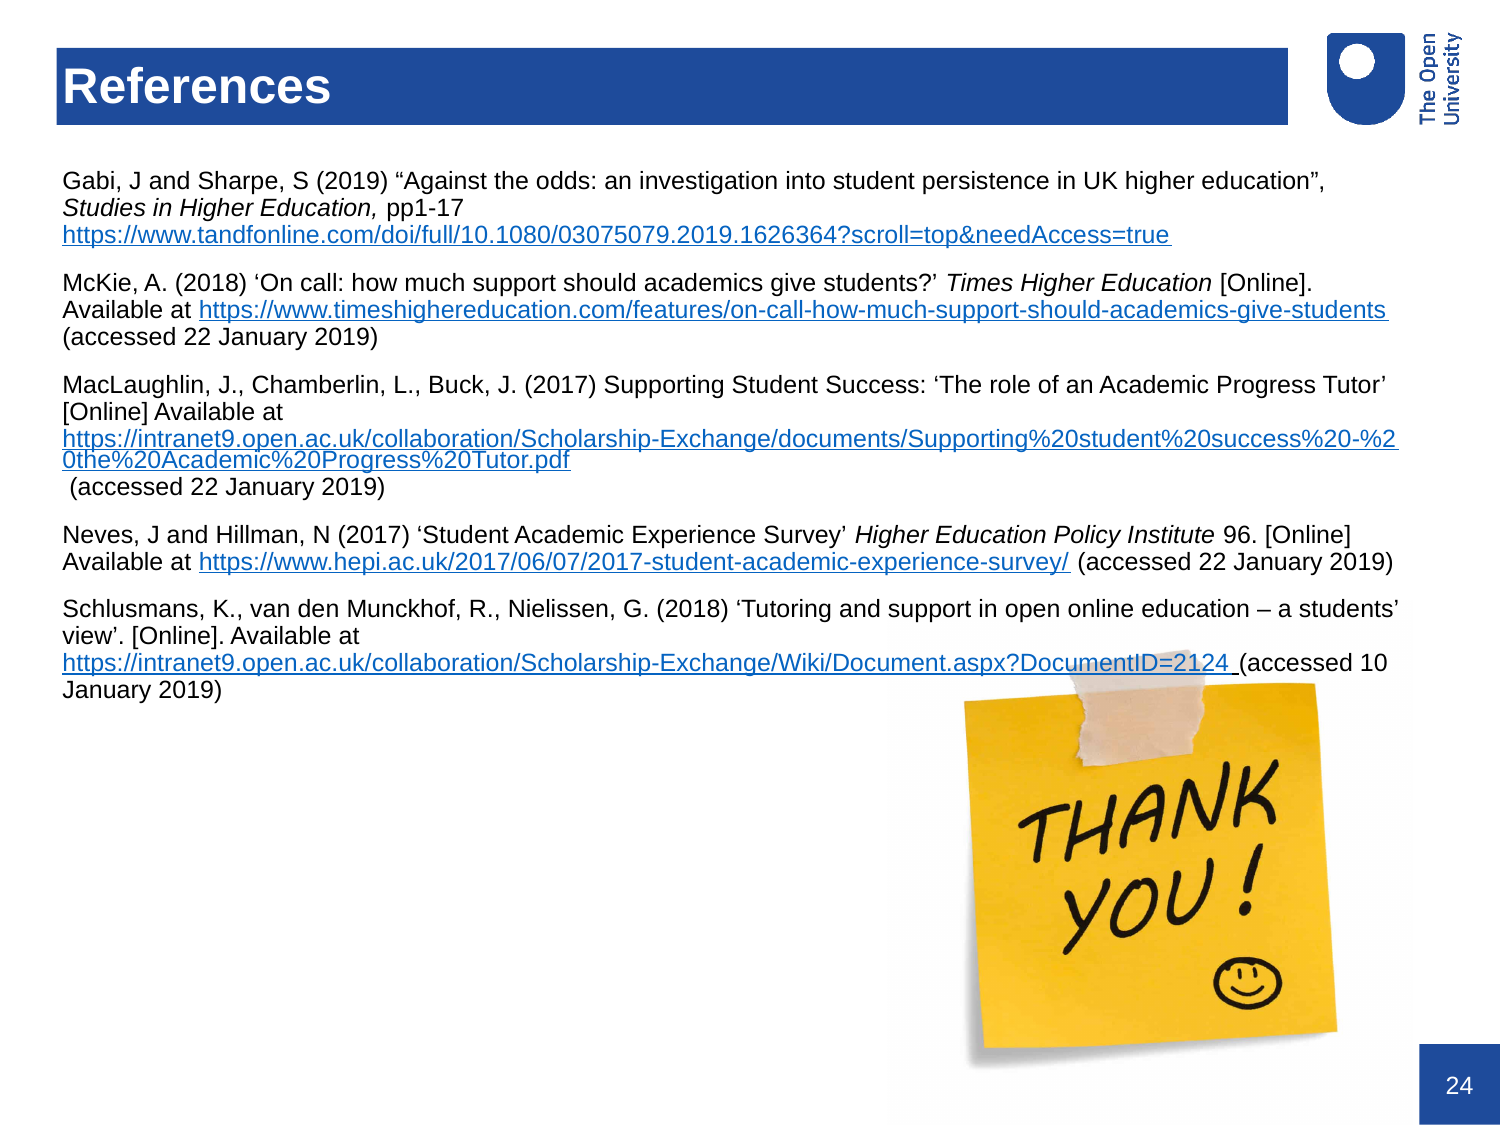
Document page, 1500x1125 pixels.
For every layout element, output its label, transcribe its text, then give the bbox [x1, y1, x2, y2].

picture [1327, 32, 1462, 125]
title References [56, 47, 1288, 125]
list Gabi, J and Sharpe, S (2019) “Against the odds: an investigation into student persistence in UK higher education”, Studies in Higher Education, pp1-17 https://www.tandfonline.com/doi/full/10.1080/03075079.2019.1626364?scroll=top&needAccess=true McKie, A. (2018) ‘On call: how much support should academics give students?’ Times Higher Education [Online]. Available at https://www.timeshighereducation.com/features/on-call-how-much-support-should-academics-give-students (accessed 22 January 2019) MacLaughlin, J., Chamberlin, L., Buck, J. (2017) Supporting Student Success: ‘The role of an Academic Progress Tutor’ [Online] Available at https://intranet9.open.ac.uk/collaboration/Scholarship-Exchange/documents/Supporting%20student%20success%20-%20the%20Academic%20Progress%20Tutor.pdf (accessed 22 January 2019) Neves, J and Hillman, N (2017) ‘Student Academic Experience Survey’ Higher Education Policy Institute 96. [Online] Available at https://www.hepi.ac.uk/2017/06/07/2017-student-academic-experience-survey/ (accessed 22 January 2019) Schlusmans, K., van den Munckhof, R., Nielissen, G. (2018) ‘Tutoring and support in open online education – a students’ view’. [Online]. Available at https://intranet9.open.ac.uk/collaboration/Scholarship-Exchange/Wiki/Document.aspx?DocumentID=2124 (accessed 10 January 2019) [56, 162, 1413, 674]
picture [887, 600, 1413, 1125]
